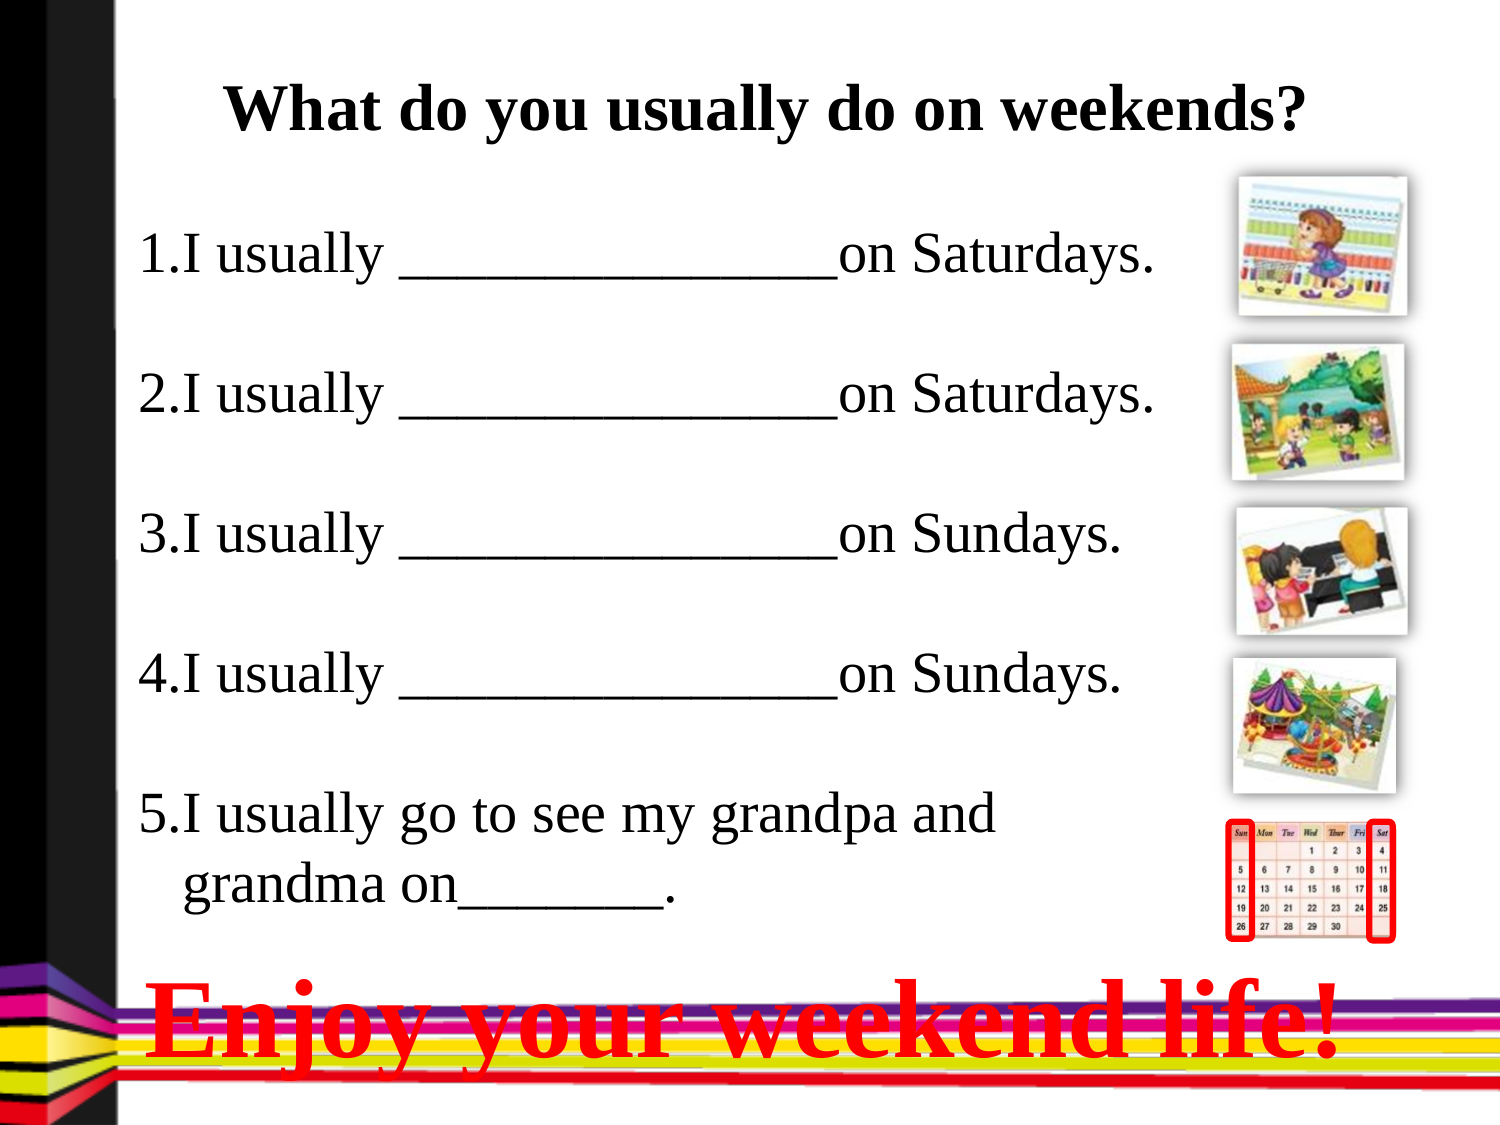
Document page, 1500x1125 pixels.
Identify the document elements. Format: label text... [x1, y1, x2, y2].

text_box Enjoy your weekend life! [130, 937, 1362, 1088]
picture [0, 0, 1500, 1125]
text_box What do you usually do on weekends? 1.I usually _______________on Saturdays. 2.I usually _______________on Saturdays. 3.I usually _______________on Sundays. 4.I usually _______________on Sundays. 5.I usually go to see my grandpa and grandma on_______. [123, 56, 1495, 1061]
